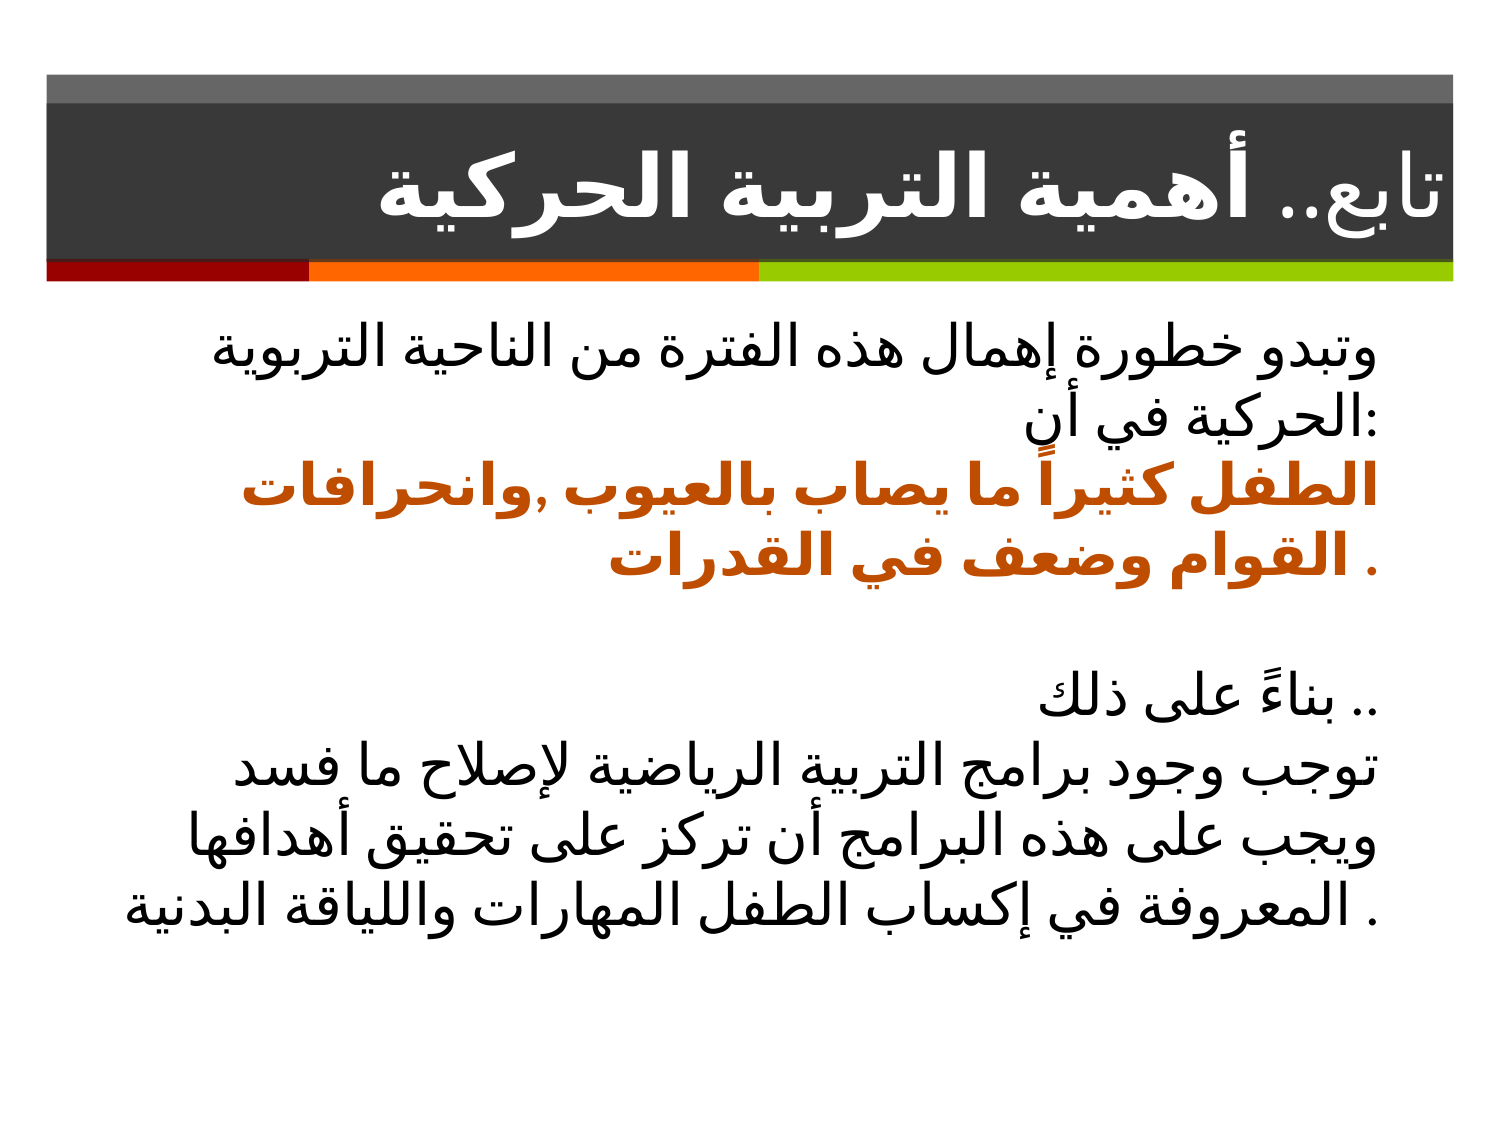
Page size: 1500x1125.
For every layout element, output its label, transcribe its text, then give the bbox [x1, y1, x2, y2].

title تابع.. أهمية التربية الحركية [46, 102, 1454, 263]
text_box وتبدو خطورة إهمال هذه الفترة من الناحية التربوية الحركية في أن: الطفل كثيراً ما يصاب بالعيوب ,وانحرافات القوام وضعف في القدرات . بناءً على ذلك .. توجب وجود برامج التربية الرياضية لإصلاح ما فسد ويجب على هذه البرامج أن تركز على تحقيق أهدافها المعروفة في إكساب الطفل المهارات واللياقة البدنية . [103, 300, 1388, 945]
